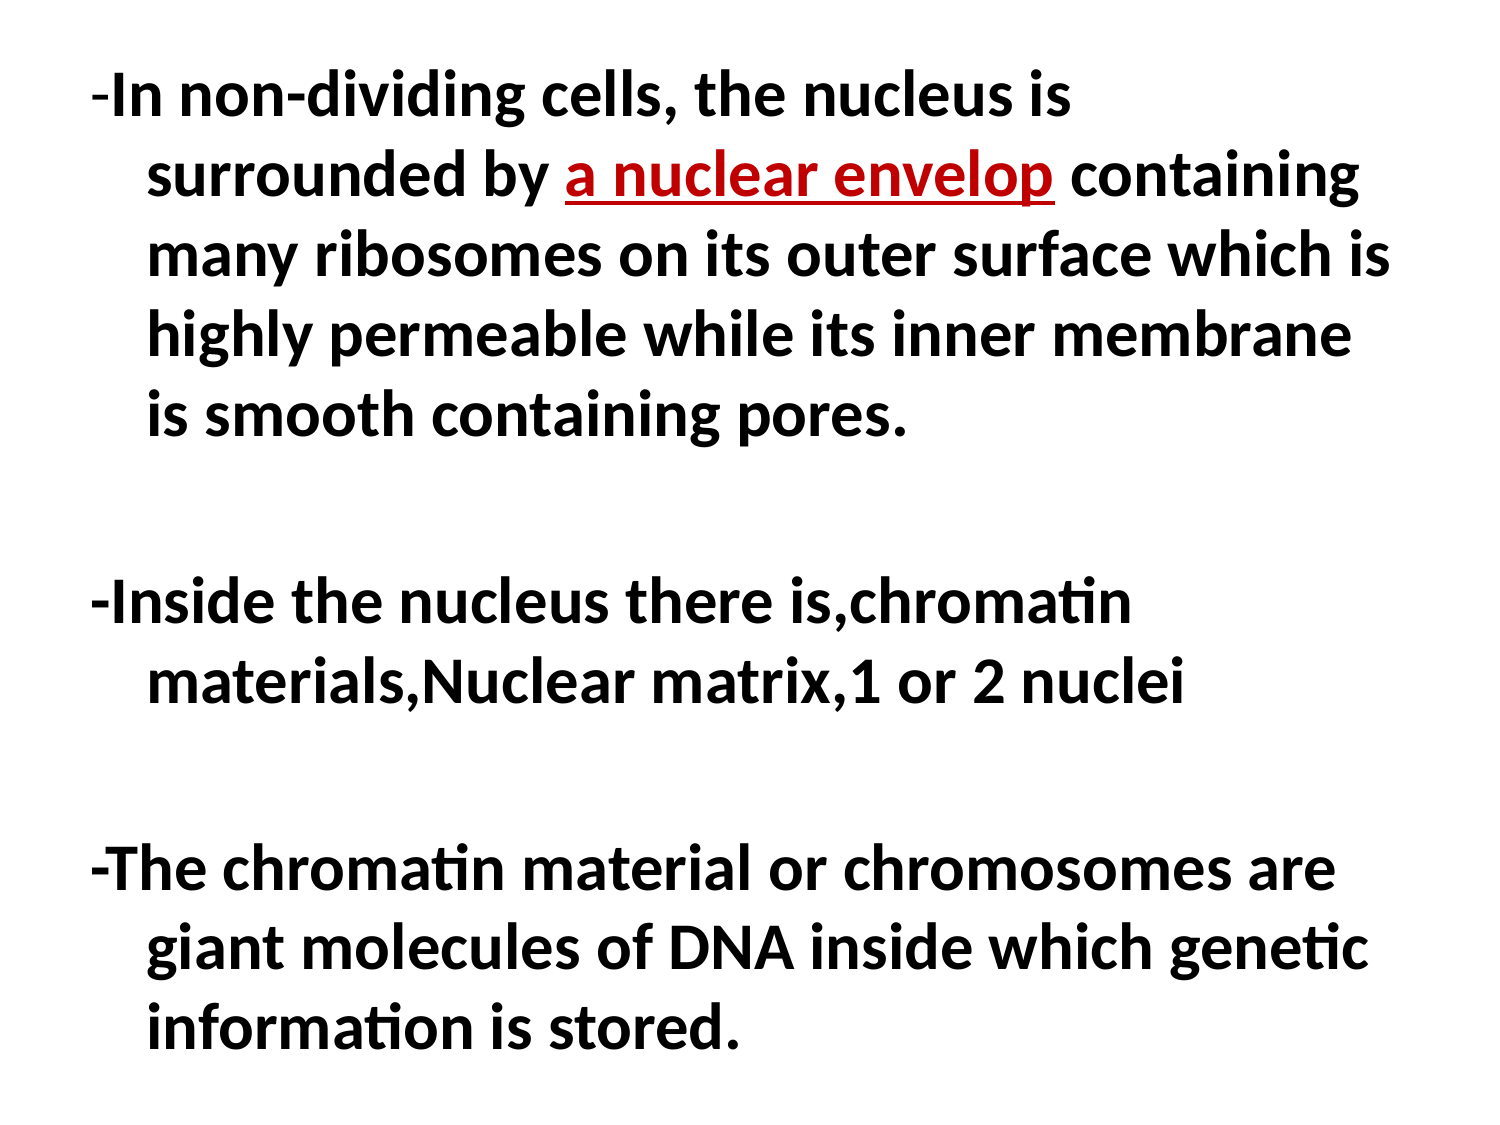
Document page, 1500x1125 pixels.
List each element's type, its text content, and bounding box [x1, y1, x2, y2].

list -In non-dividing cells, the nucleus is surrounded by a nuclear envelop containing many ribosomes on its outer surface which is highly permeable while its inner membrane is smooth containing pores. -Inside the nucleus there is,chromatin materials,Nuclear matrix,1 or 2 nuclei -The chromatin material or chromosomes are giant molecules of DNA inside which genetic information is stored. [75, 42, 1425, 1125]
